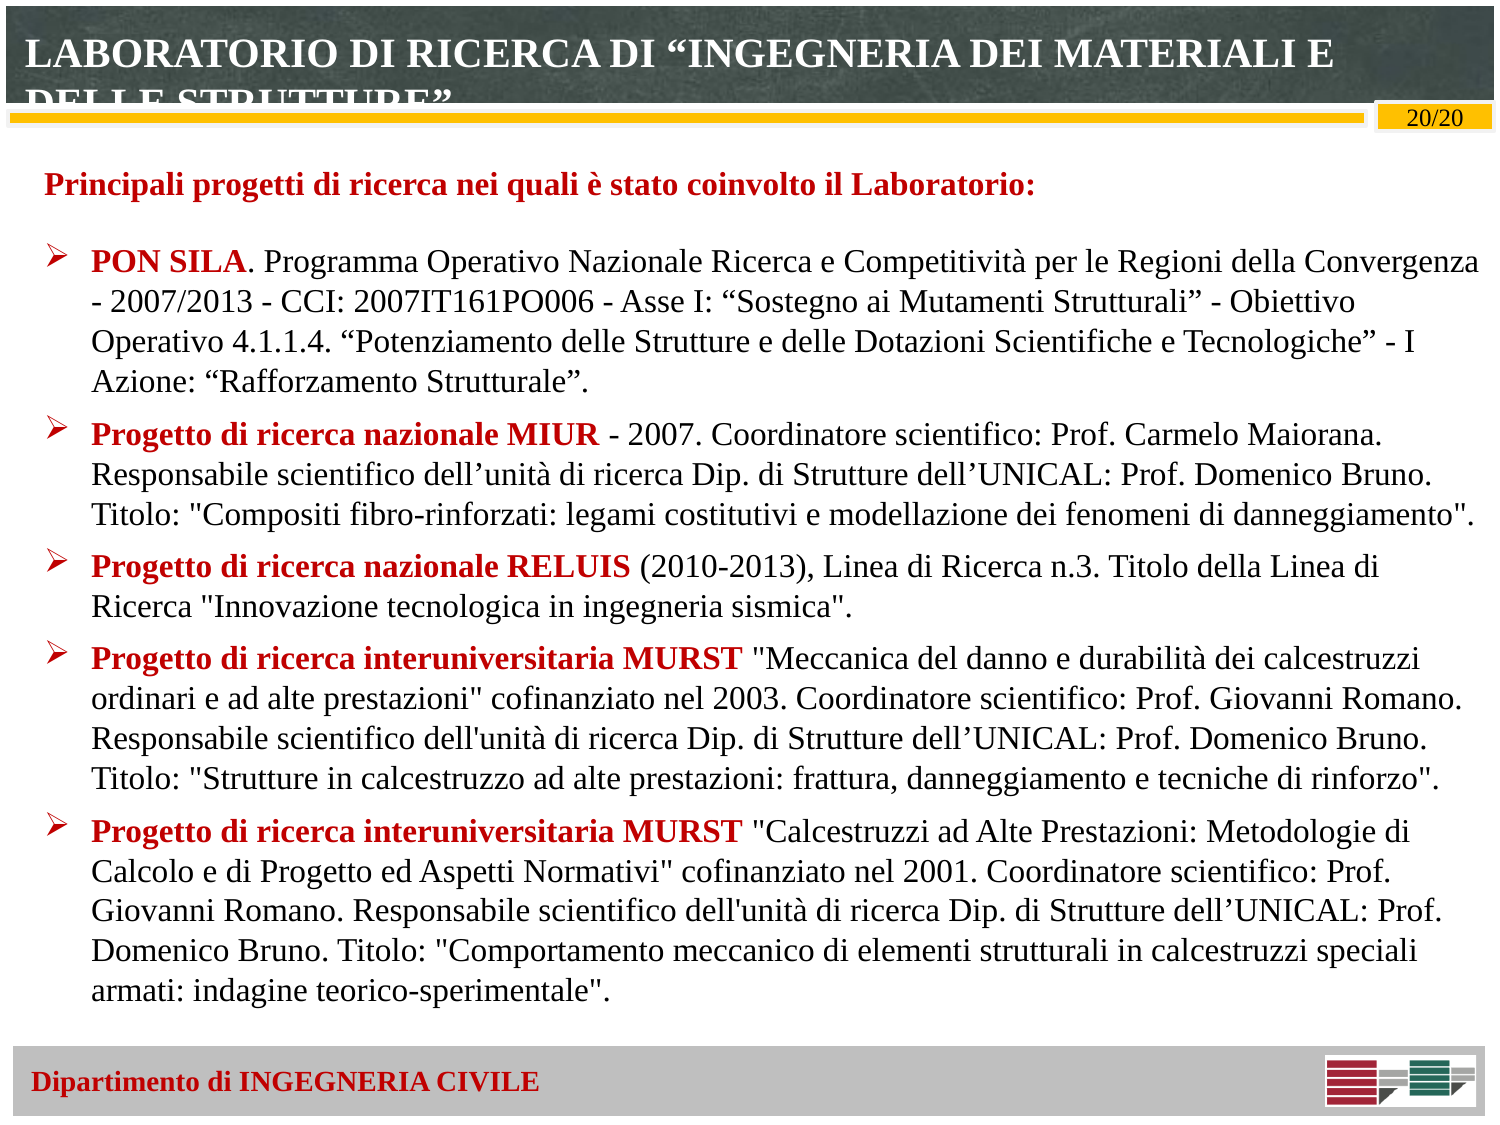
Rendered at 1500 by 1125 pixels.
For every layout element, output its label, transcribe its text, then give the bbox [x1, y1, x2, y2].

picture [1322, 1054, 1477, 1107]
text_box Laboratorio di Ricerca di “Ingegneria dei Materiali e delle Strutture” [10, 18, 1493, 100]
text_box Dipartimento di INGEGNERIA CIVILE [16, 1054, 1204, 1105]
text_box 20/20 [1374, 100, 1496, 133]
text_box [0, 0, 1500, 111]
text_box [4, 1038, 1493, 1124]
text_box [6, 109, 1368, 128]
text_box Principali progetti di ricerca nei quali è stato coinvolto il Laboratorio: PON SILA. Programma Operativo Nazionale Ricerca e Competitività per le Regioni della Convergenza - 2007/2013 - CCI: 2007IT161PO006 - Asse I: “Sostegno ai Mutamenti Strutturali” - Obiettivo Operativo 4.1.1.4. “Potenziamento delle Strutture e delle Dotazioni Scientifiche e Tecnologiche” - I Azione: “Rafforzamento Strutturale”. Progetto di ricerca nazionale MIUR - 2007. Coordinatore scientifico: Prof. Carmelo Maiorana. Responsabile scientifico dell’unità di ricerca Dip. di Strutture dell’UNICAL: Prof. Domenico Bruno. Titolo: "Compositi fibro-rinforzati: legami costitutivi e modellazione dei fenomeni di danneggiamento". Progetto di ricerca nazionale RELUIS (2010-2013), Linea di Ricerca n.3. Titolo della Linea di Ricerca "Innovazione tecnologica in ingegneria sismica". Progetto di ricerca interuniversitaria MURST "Meccanica del danno e durabilità dei calcestruzzi ordinari e ad alte prestazioni" cofinanziato nel 2003. Coordinatore scientifico: Prof. Giovanni Romano. Responsabile scientifico dell'unità di ricerca Dip. di Strutture dell’UNICAL: Prof. Domenico Bruno. Titolo: "Strutture in calcestruzzo ad alte prestazioni: frattura, danneggiamento e tecniche di rinforzo". Progetto di ricerca interuniversitaria MURST "Calcestruzzi ad Alte Prestazioni: Metodologie di Calcolo e di Progetto ed Aspetti Normativi" cofinanziato nel 2001. Coordinatore scientifico: Prof. Giovanni Romano. Responsabile scientifico dell'unità di ricerca Dip. di Strutture dell’UNICAL: Prof. Domenico Bruno. Titolo: "Comportamento meccanico di elementi strutturali in calcestruzzi speciali armati: indagine teorico-sperimentale". [29, 154, 1500, 1016]
